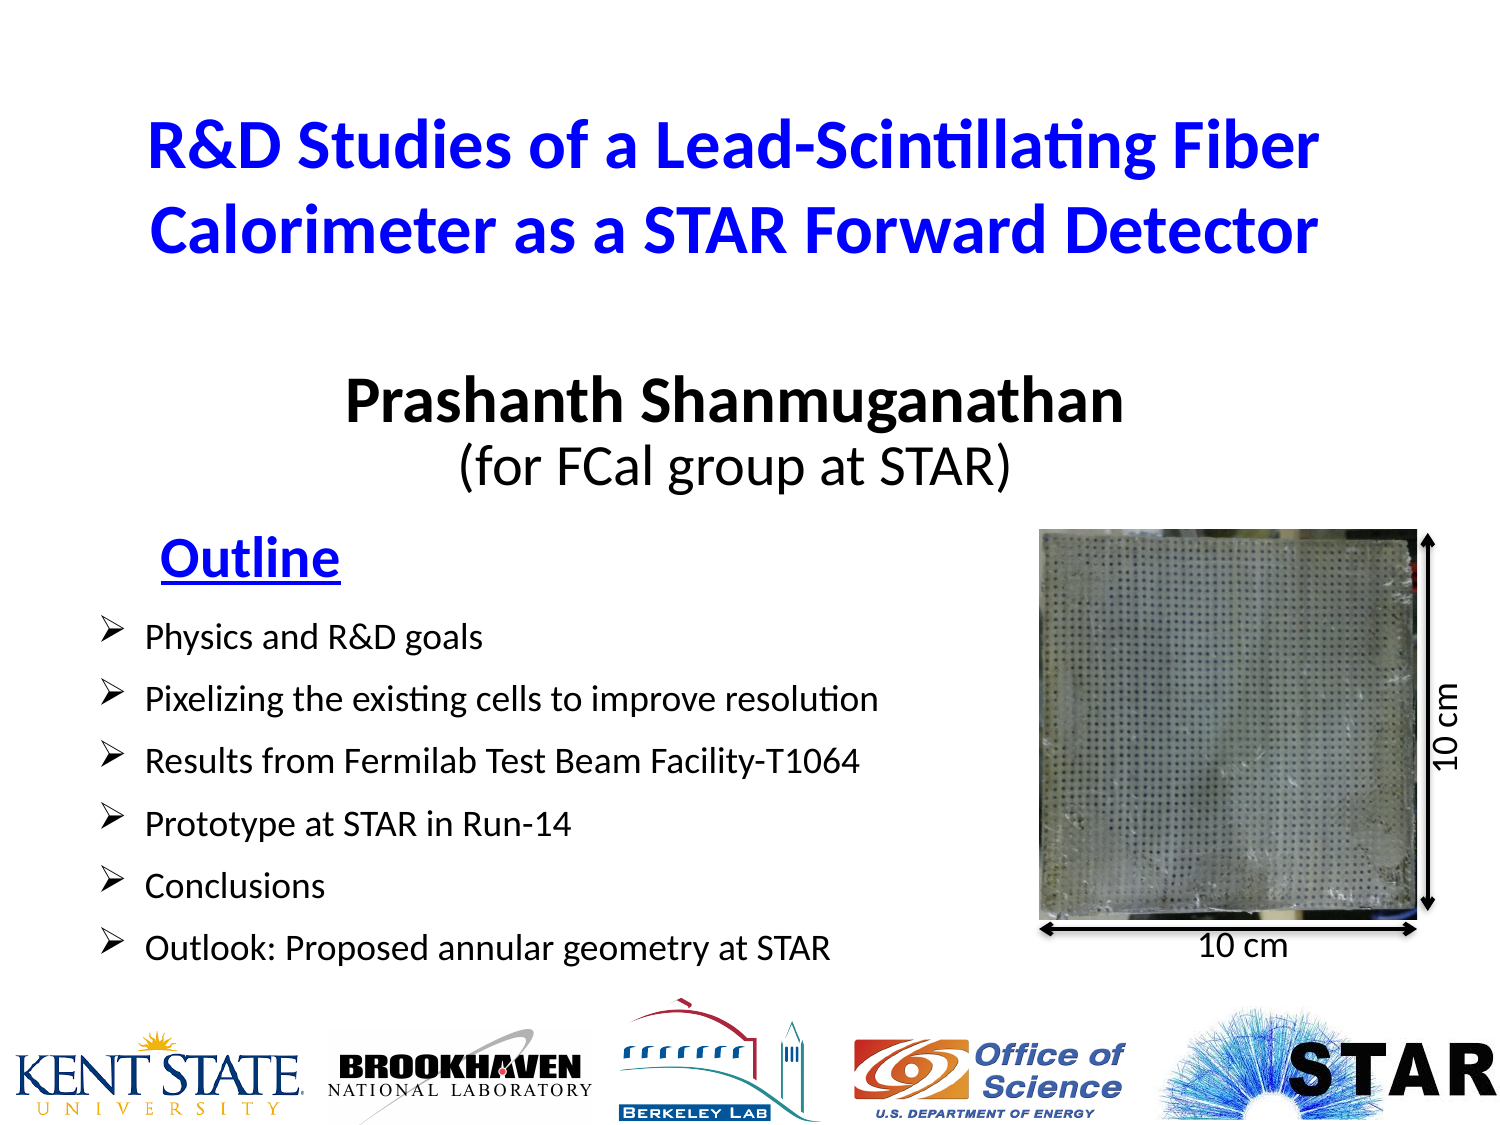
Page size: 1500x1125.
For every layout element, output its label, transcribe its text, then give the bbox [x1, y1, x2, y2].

text_box Physics and R&D goals Pixelizing the existing cells to improve resolution Results from Fermilab Test Beam Facility-T1064 Prototype at STAR in Run-14 Conclusions Outlook: Proposed annular geometry at STAR [83, 595, 1100, 976]
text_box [1038, 529, 1465, 965]
subtitle Prashanth Shanmuganathan (for FCal group at STAR) [210, 370, 1261, 519]
title R&D Studies of a Lead-Scintillating Fiber Calorimeter as a STAR Forward Detector [98, 61, 1374, 303]
picture [327, 1029, 592, 1125]
picture [15, 1031, 304, 1121]
picture [615, 993, 826, 1125]
text_box Outline [145, 511, 356, 596]
picture [849, 1035, 1130, 1121]
picture [1154, 1006, 1500, 1121]
